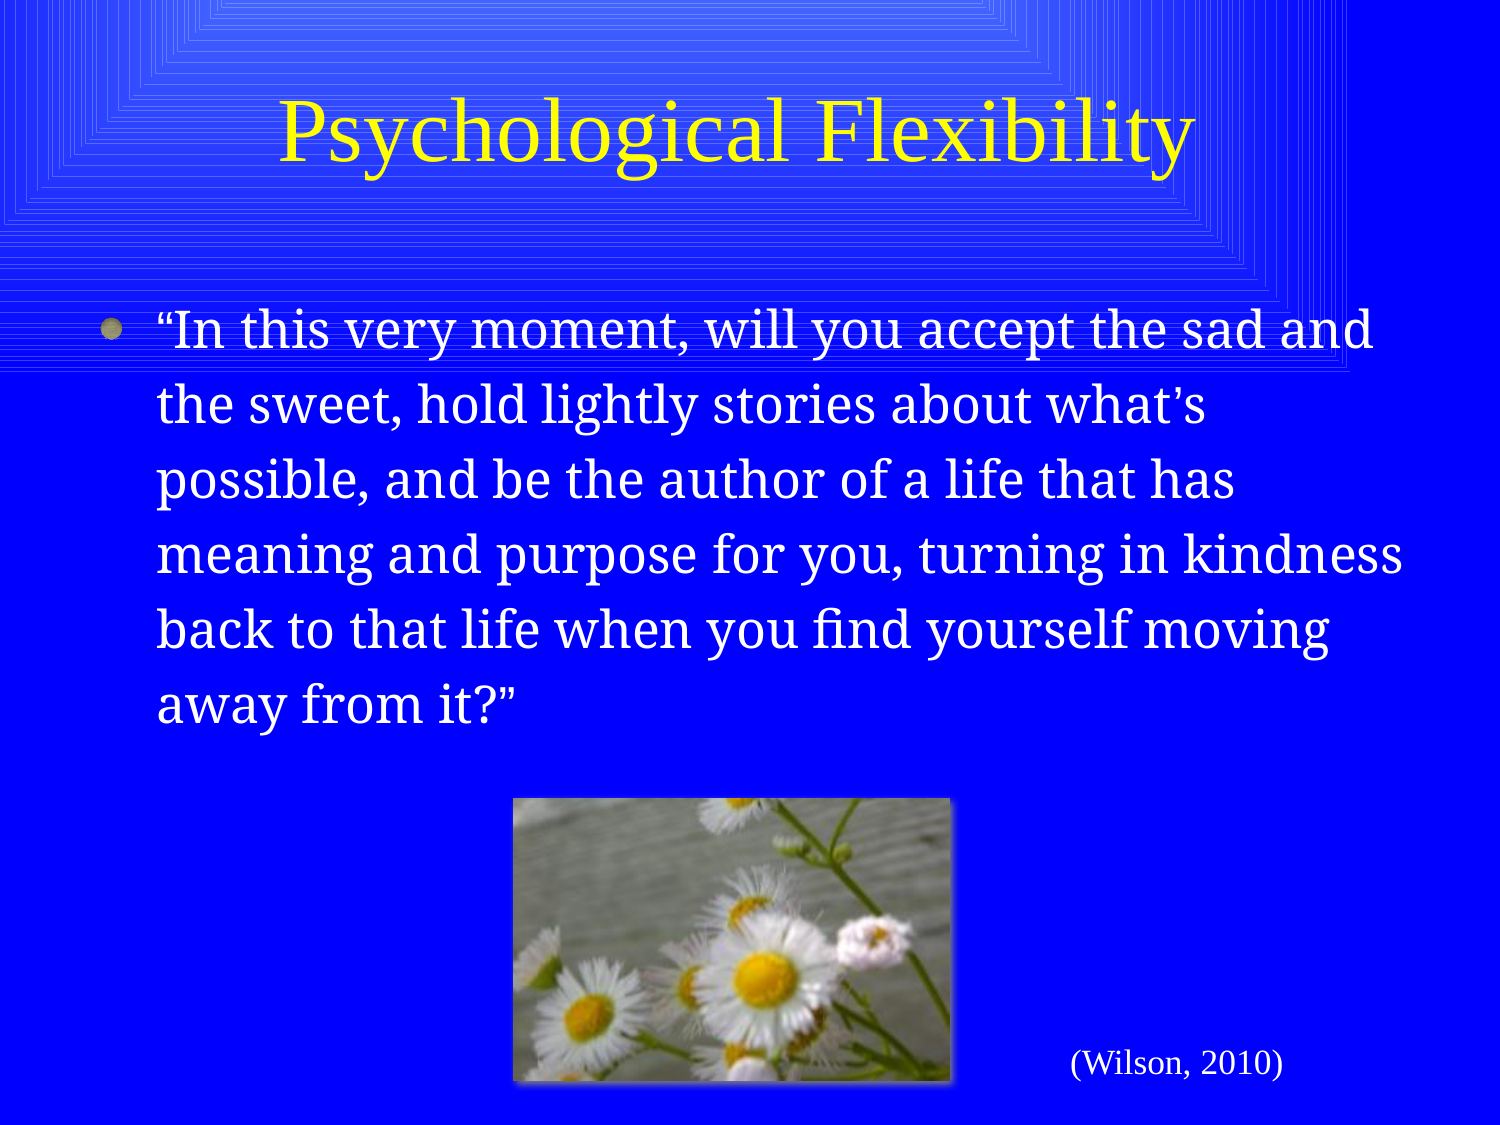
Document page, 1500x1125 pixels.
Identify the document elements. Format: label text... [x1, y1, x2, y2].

text_box (Wilson, 2010) [1070, 1040, 1286, 1081]
text_box “In this very moment, will you accept the sad and the sweet, hold lightly stories about what’s possible, and be the author of a life that has meaning and purpose for you, turning in kindness back to that life when you find yourself moving away from it?” [99, 275, 1423, 744]
picture [99, 316, 123, 340]
title Psychological Flexibility [100, 30, 1376, 219]
picture [513, 798, 950, 1082]
